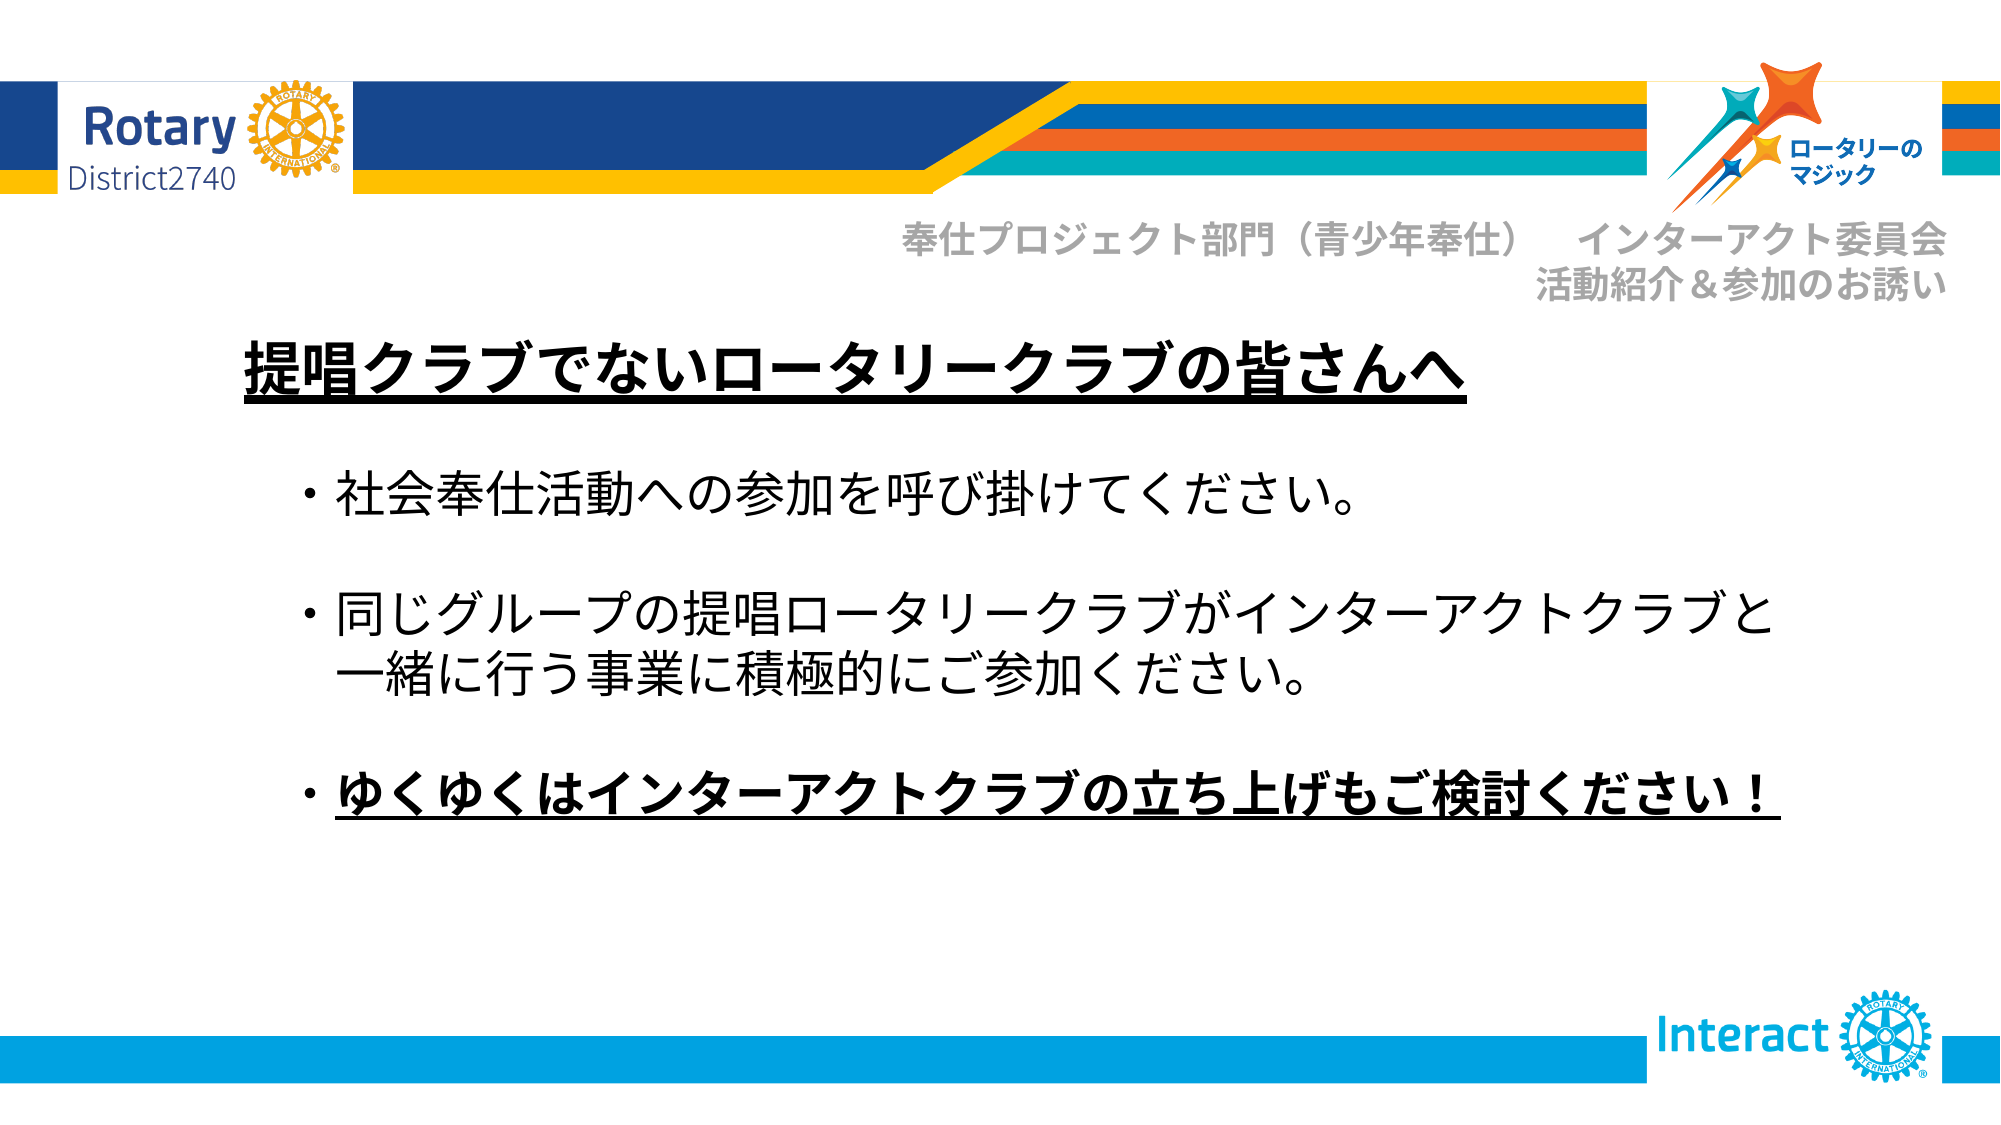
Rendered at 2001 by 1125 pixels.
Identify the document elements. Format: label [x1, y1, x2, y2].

text_box [0, 62, 2000, 1117]
